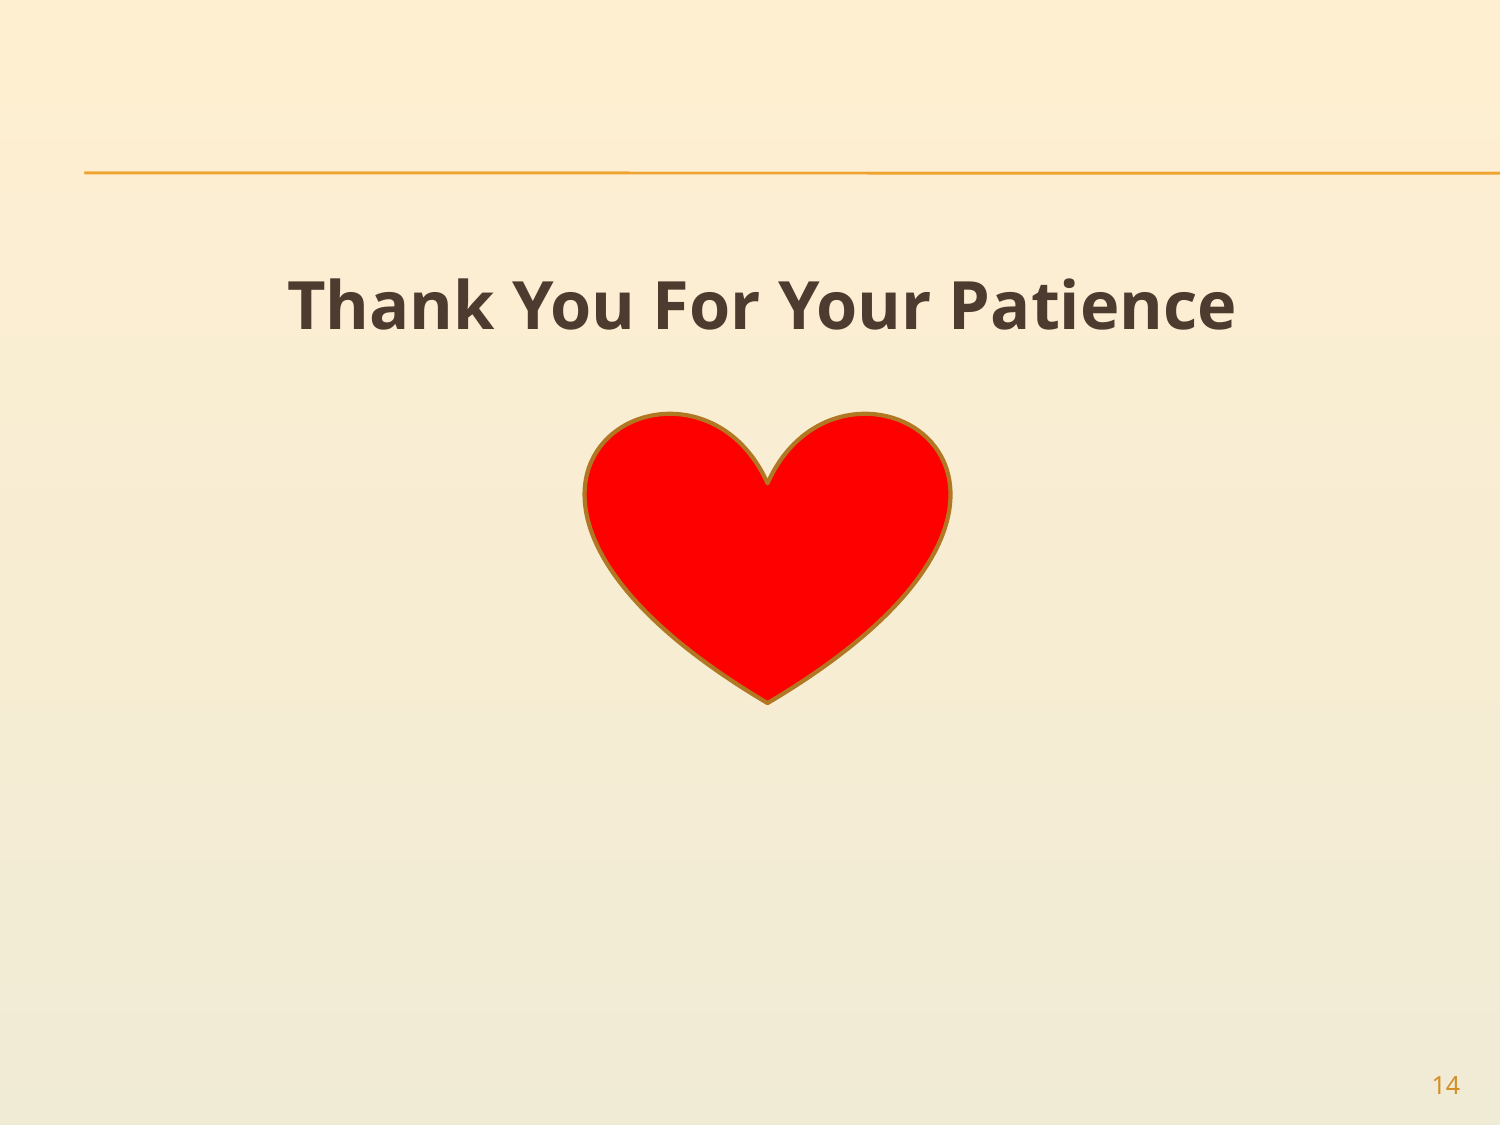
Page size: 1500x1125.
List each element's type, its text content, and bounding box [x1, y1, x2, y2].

slide_number 14 [1350, 1062, 1475, 1103]
text_box [582, 411, 953, 705]
list Thank You For Your Patience [49, 254, 1476, 998]
